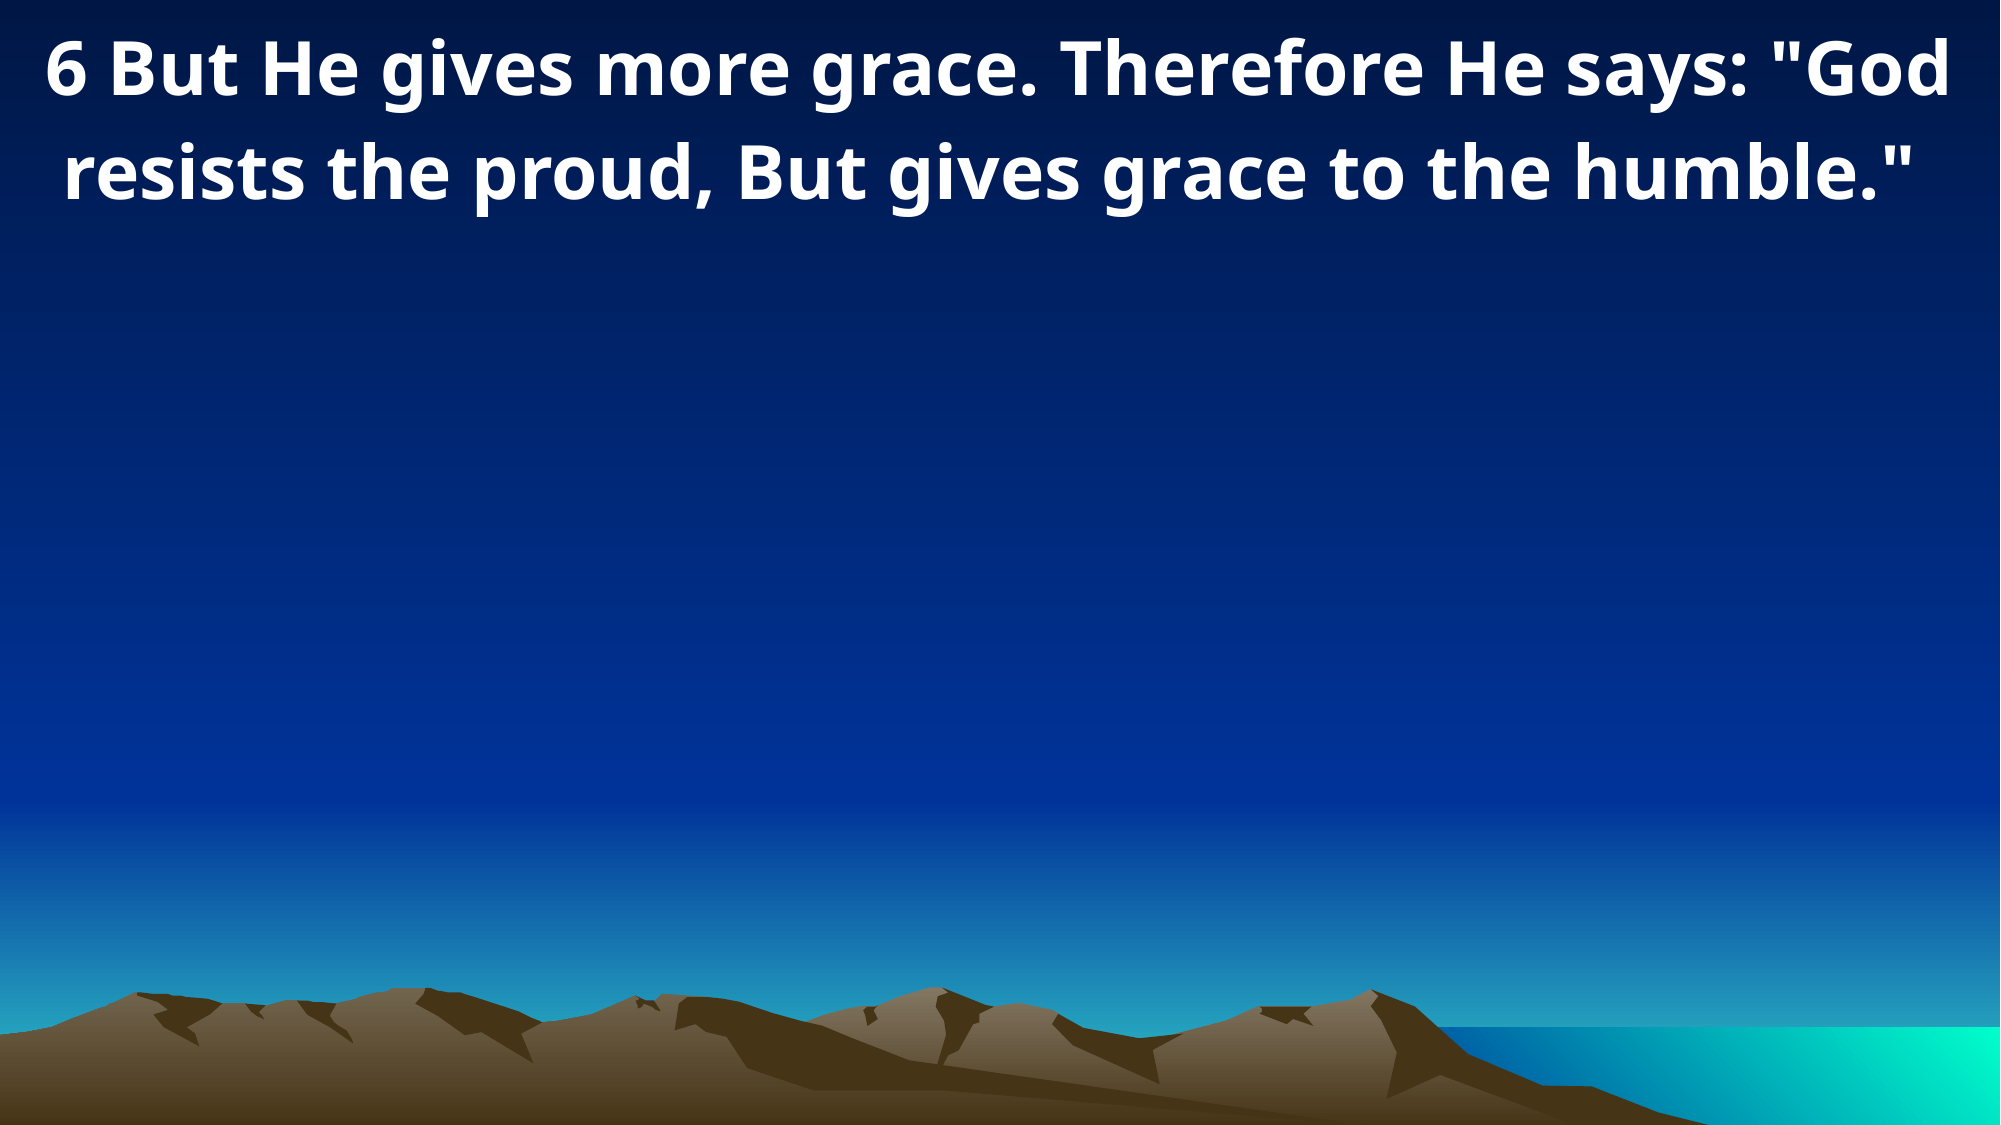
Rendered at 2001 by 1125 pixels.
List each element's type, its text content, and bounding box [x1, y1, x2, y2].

text_box 6 But He gives more grace. Therefore He says: "God resists the proud, But gives grace to the humble." [24, 0, 1975, 825]
